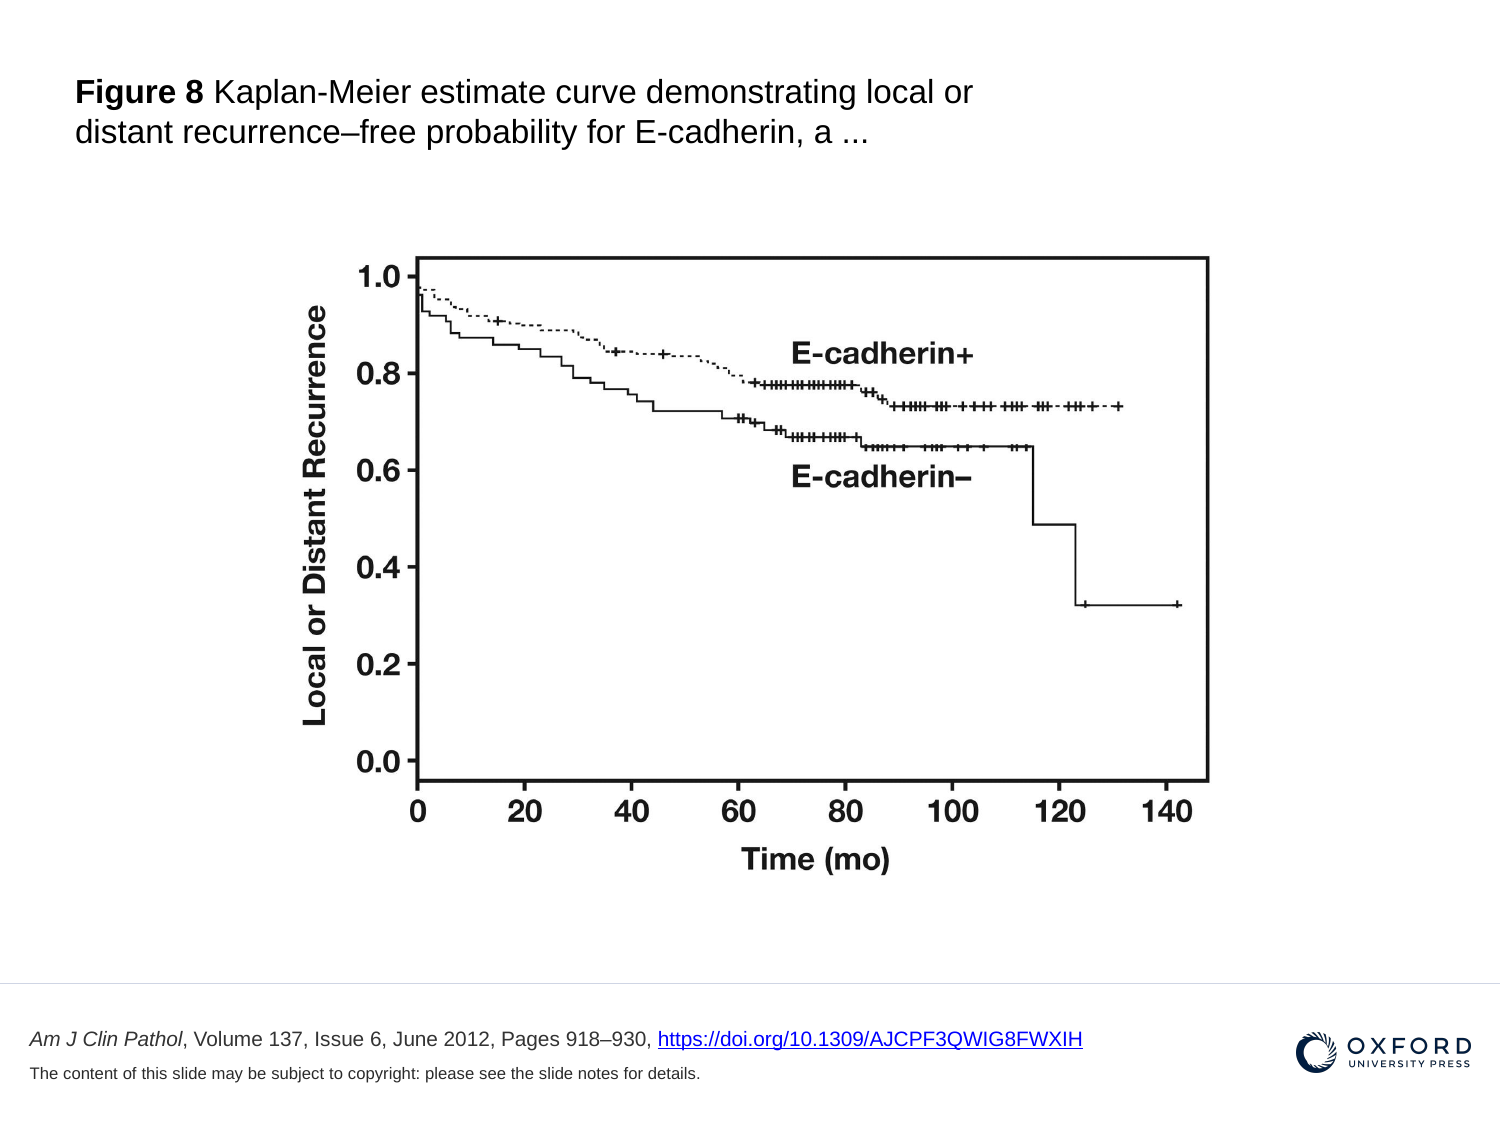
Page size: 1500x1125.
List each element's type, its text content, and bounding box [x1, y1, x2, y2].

picture [262, 224, 1238, 908]
title Figure 8 Kaplan-Meier estimate curve demonstrating local or distant recurrence–free probability for E-cadherin, a ... [75, 69, 1078, 171]
footer Am J Clin Pathol, Volume 137, Issue 6, June 2012, Pages 918–930, https://doi.org/10.1309/AJCPF3QWIG8FWXIH The content of this slide may be subject to copyright: please see the slide notes for details. [0, 983, 1260, 1125]
picture [1296, 1032, 1471, 1073]
